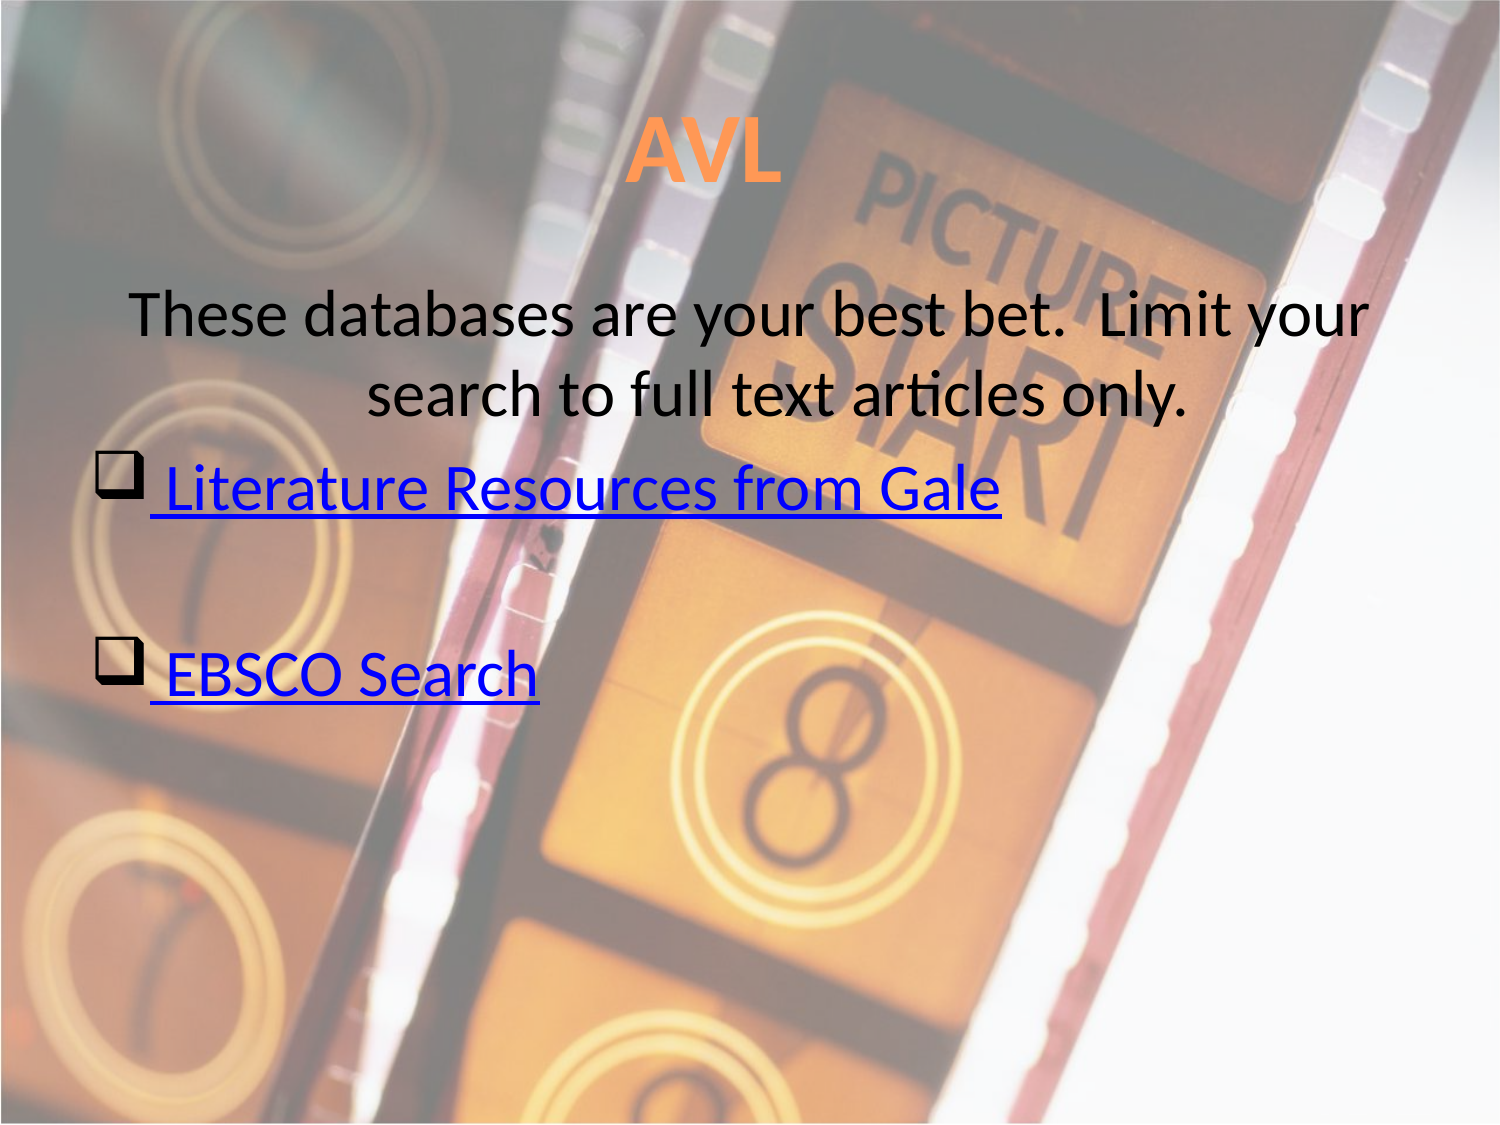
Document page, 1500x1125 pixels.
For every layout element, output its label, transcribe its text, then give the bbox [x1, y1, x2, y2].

text_box AVL [588, 75, 798, 210]
list These databases are your best bet. Limit your search to full text articles only. Literature Resources from Gale EBSCO Search [75, 262, 1425, 1005]
